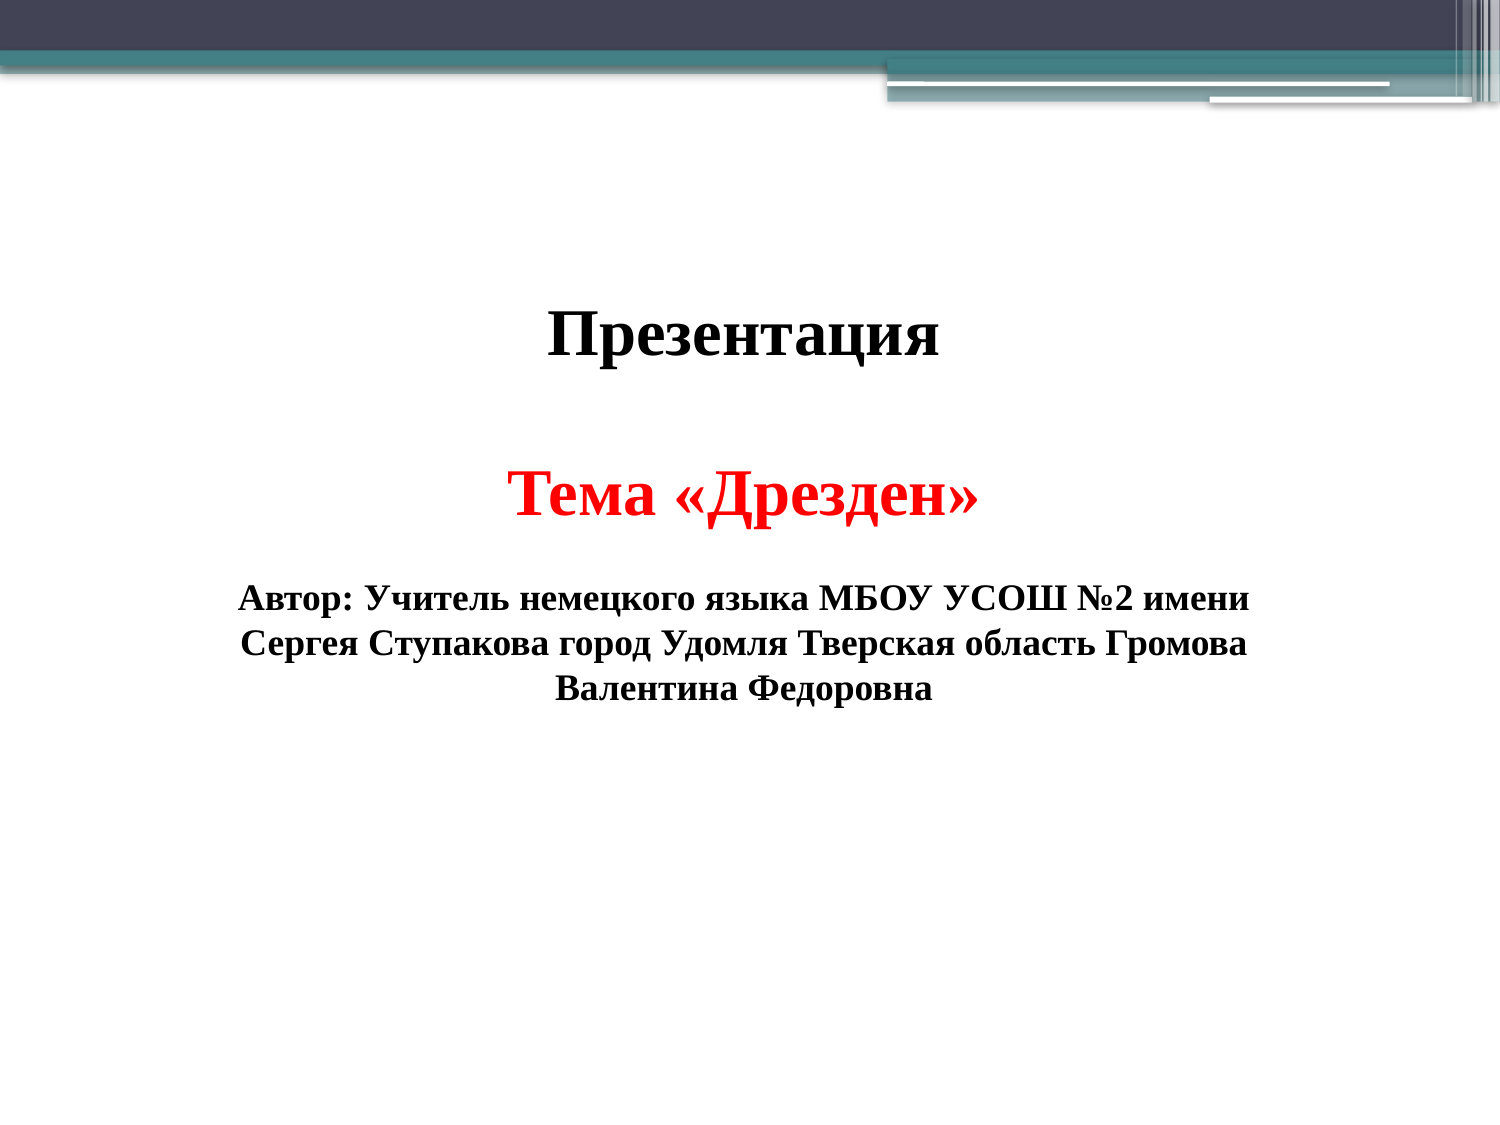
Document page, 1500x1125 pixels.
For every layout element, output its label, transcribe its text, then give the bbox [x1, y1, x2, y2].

text_box Презентация Тема «Дрезден» Автор: Учитель немецкого языка МБОУ УСОШ №2 имени Сергея Ступакова город Удомля Тверская область Громова Валентина Федоровна [222, 281, 1266, 716]
